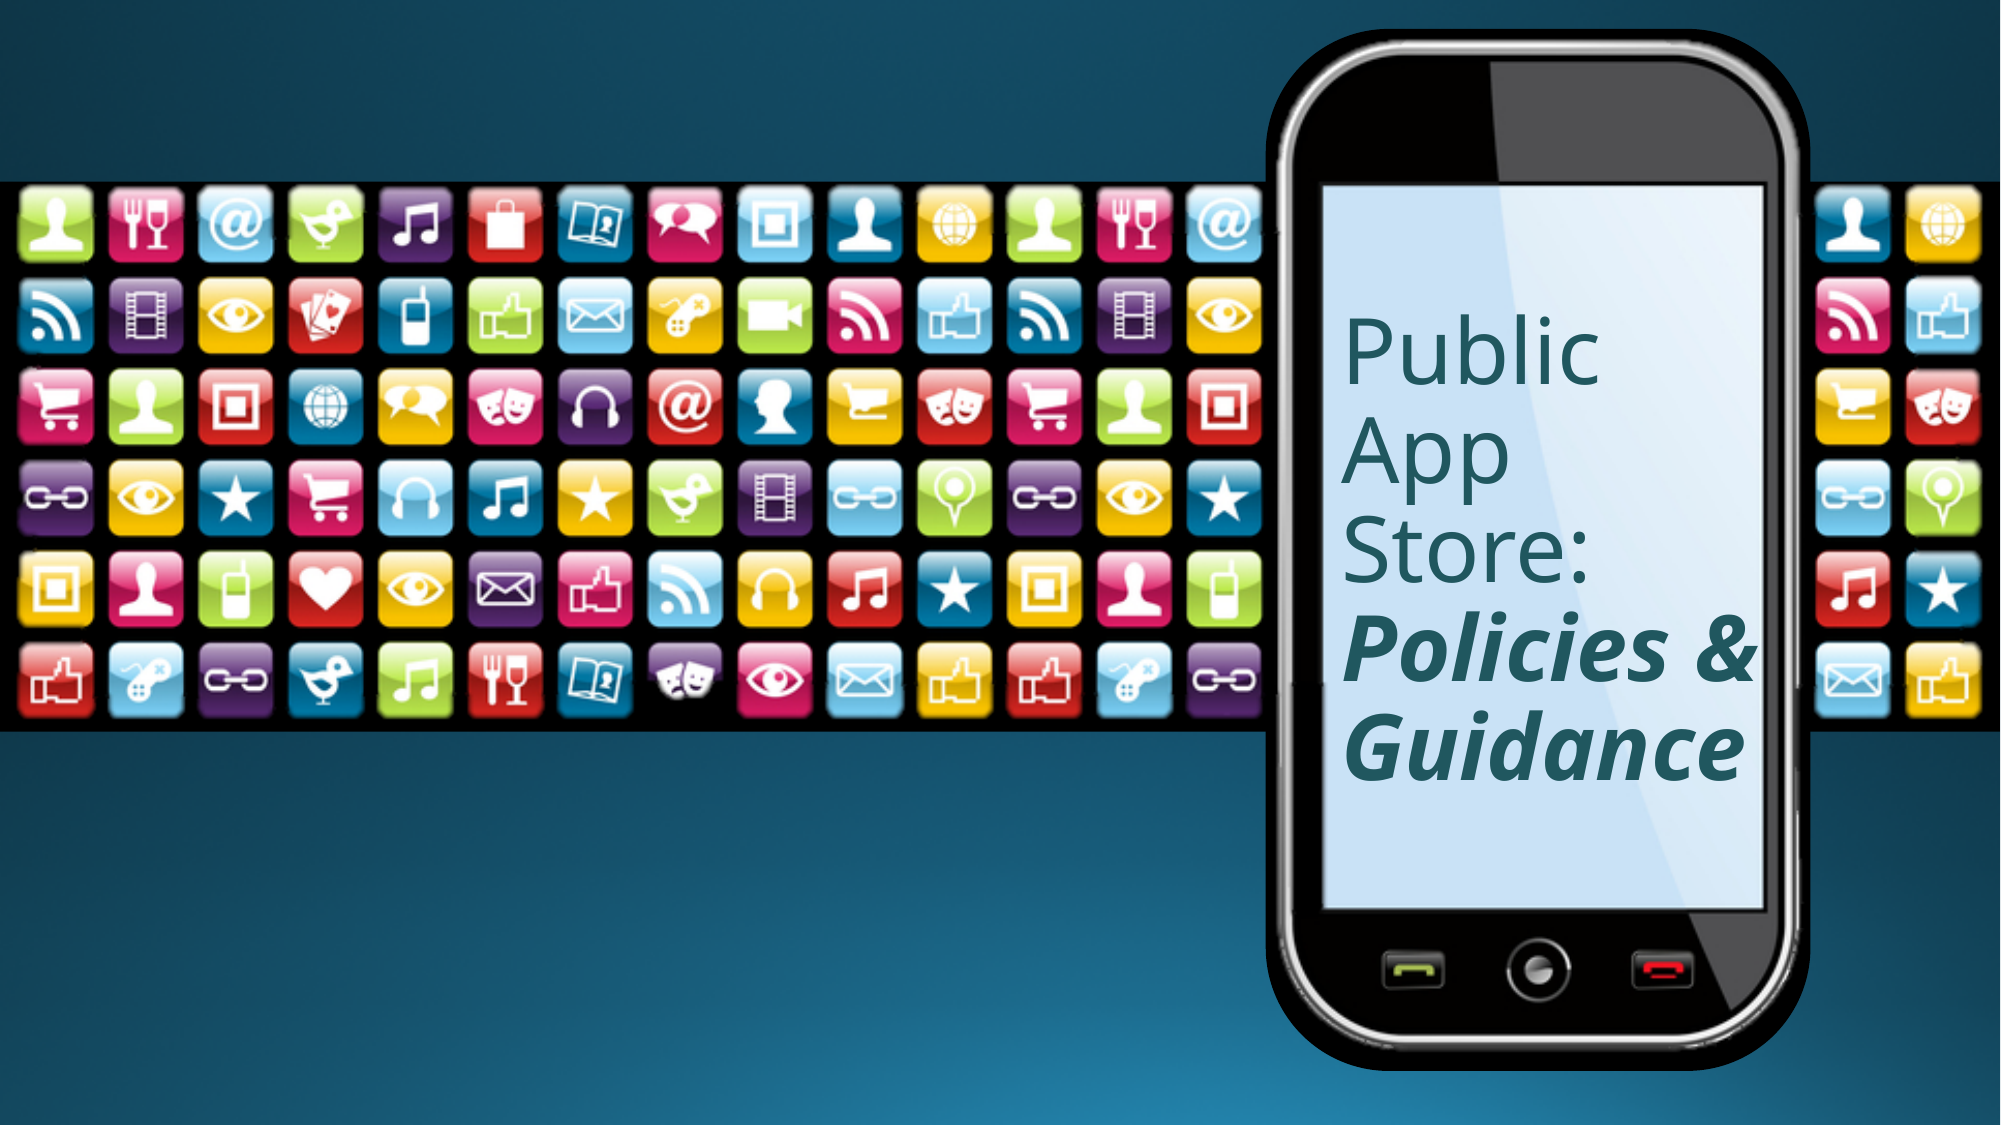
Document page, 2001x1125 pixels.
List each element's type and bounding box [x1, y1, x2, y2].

text_box [1350, 1066, 1726, 1072]
picture [0, 0, 2001, 1125]
text_box [1350, 27, 1726, 34]
